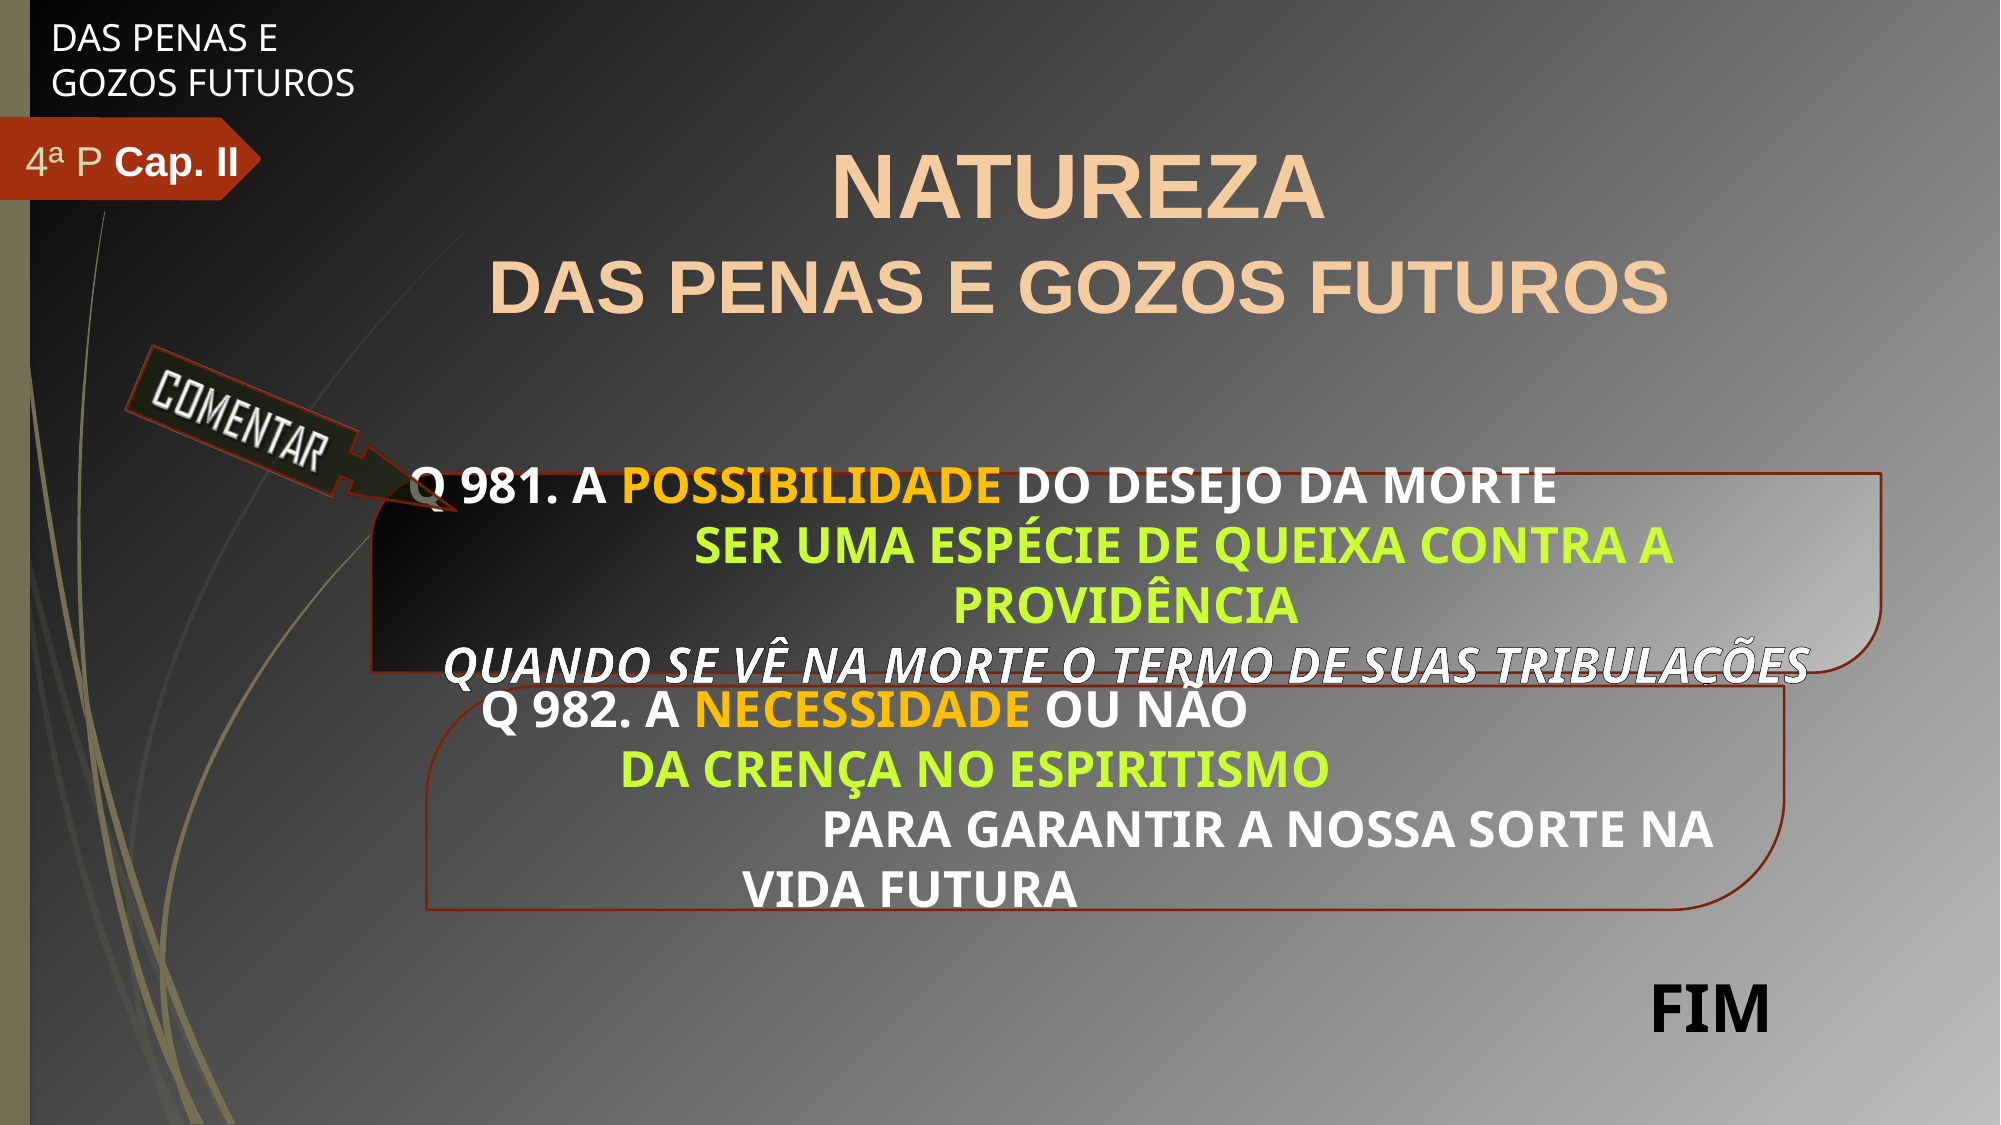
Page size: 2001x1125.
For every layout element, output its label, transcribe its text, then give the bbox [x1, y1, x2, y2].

title NATUREZA DAS PENAS E GOZOS FUTUROS [260, 137, 1900, 349]
text_box Q 982. A NECESSIDADE OU NÃO DA CRENÇA NO ESPIRITISMO PARA GARANTIR A NOSSA SORTE NA VIDA FUTURA [425, 684, 1786, 912]
text_box DAS PENAS E GOZOS FUTUROS [35, 6, 371, 112]
text_box Q 981. A POSSIBILIDADE DO DESEJO DA MORTE SER UMA ESPÉCIE DE QUEIXA CONTRA A PROVIDÊNCIA QUANDO SE VÊ NA MORTE O TERMO DE SUAS TRIBULAÇÕES [369, 472, 1883, 674]
text_box FIM [1522, 957, 1900, 1053]
picture [124, 345, 471, 543]
text_box 4ª P Cap. II [10, 127, 255, 193]
